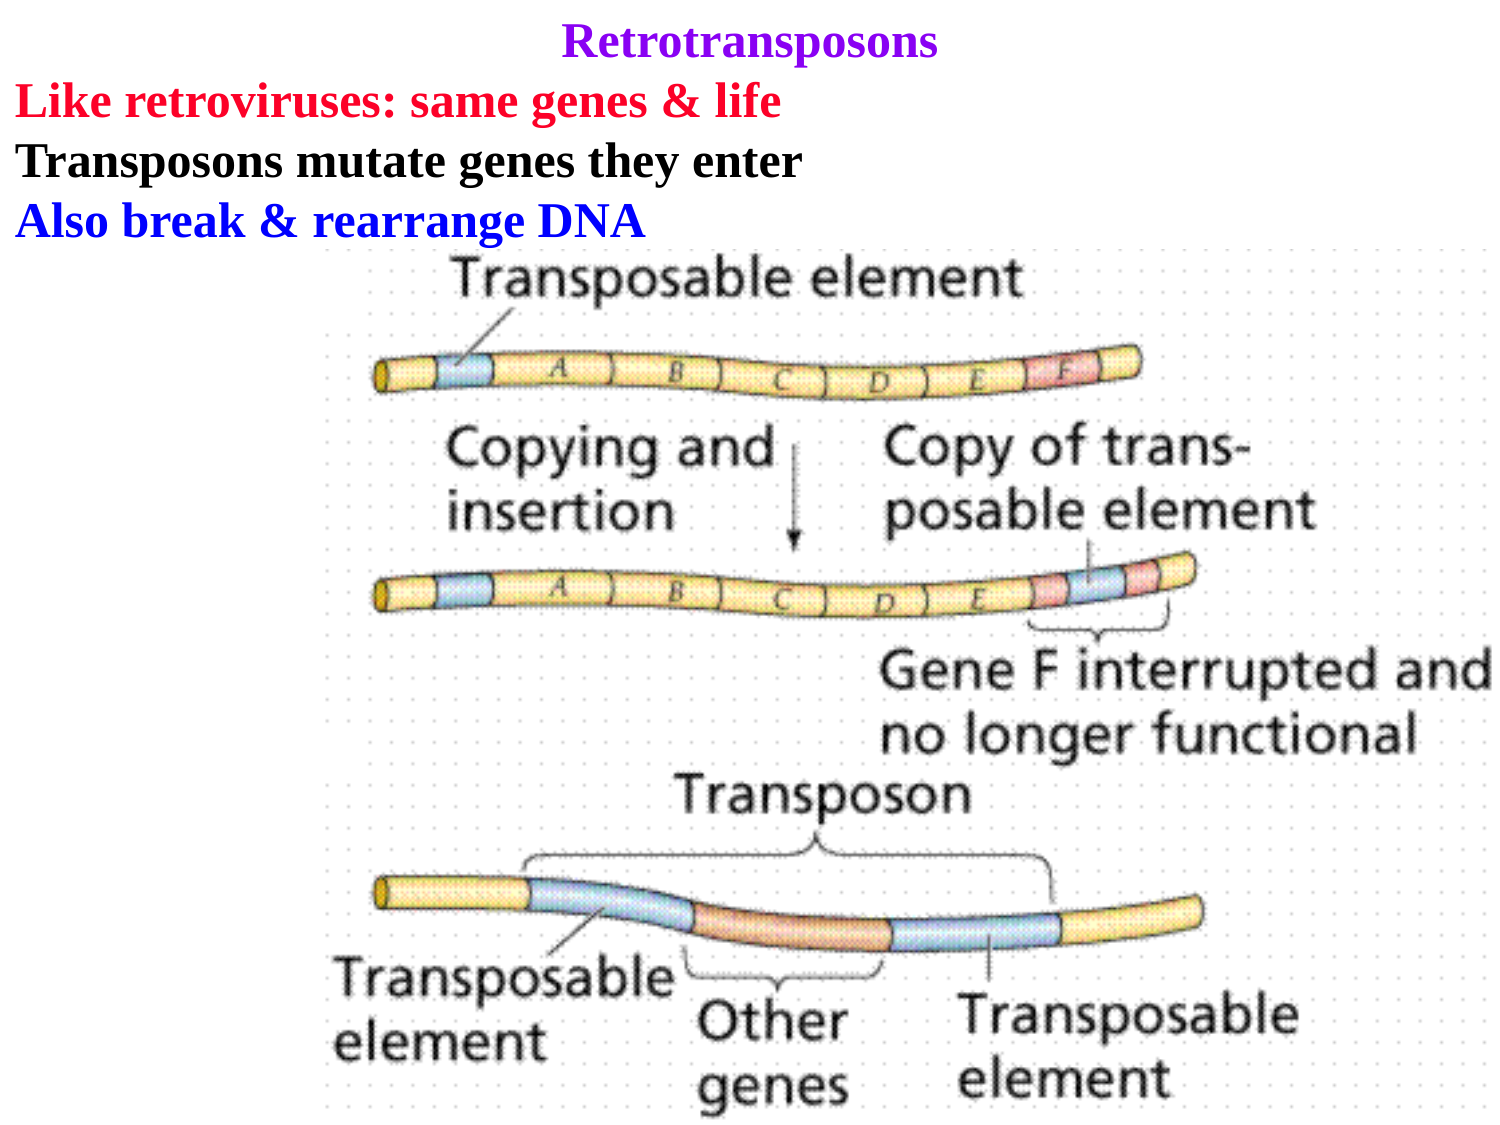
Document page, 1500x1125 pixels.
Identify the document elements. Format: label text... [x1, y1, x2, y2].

text_box Retrotransposons Like retroviruses: same genes & life Transposons mutate genes they enter Also break & rearrange DNA [0, 0, 1500, 255]
picture [324, 249, 1500, 1125]
